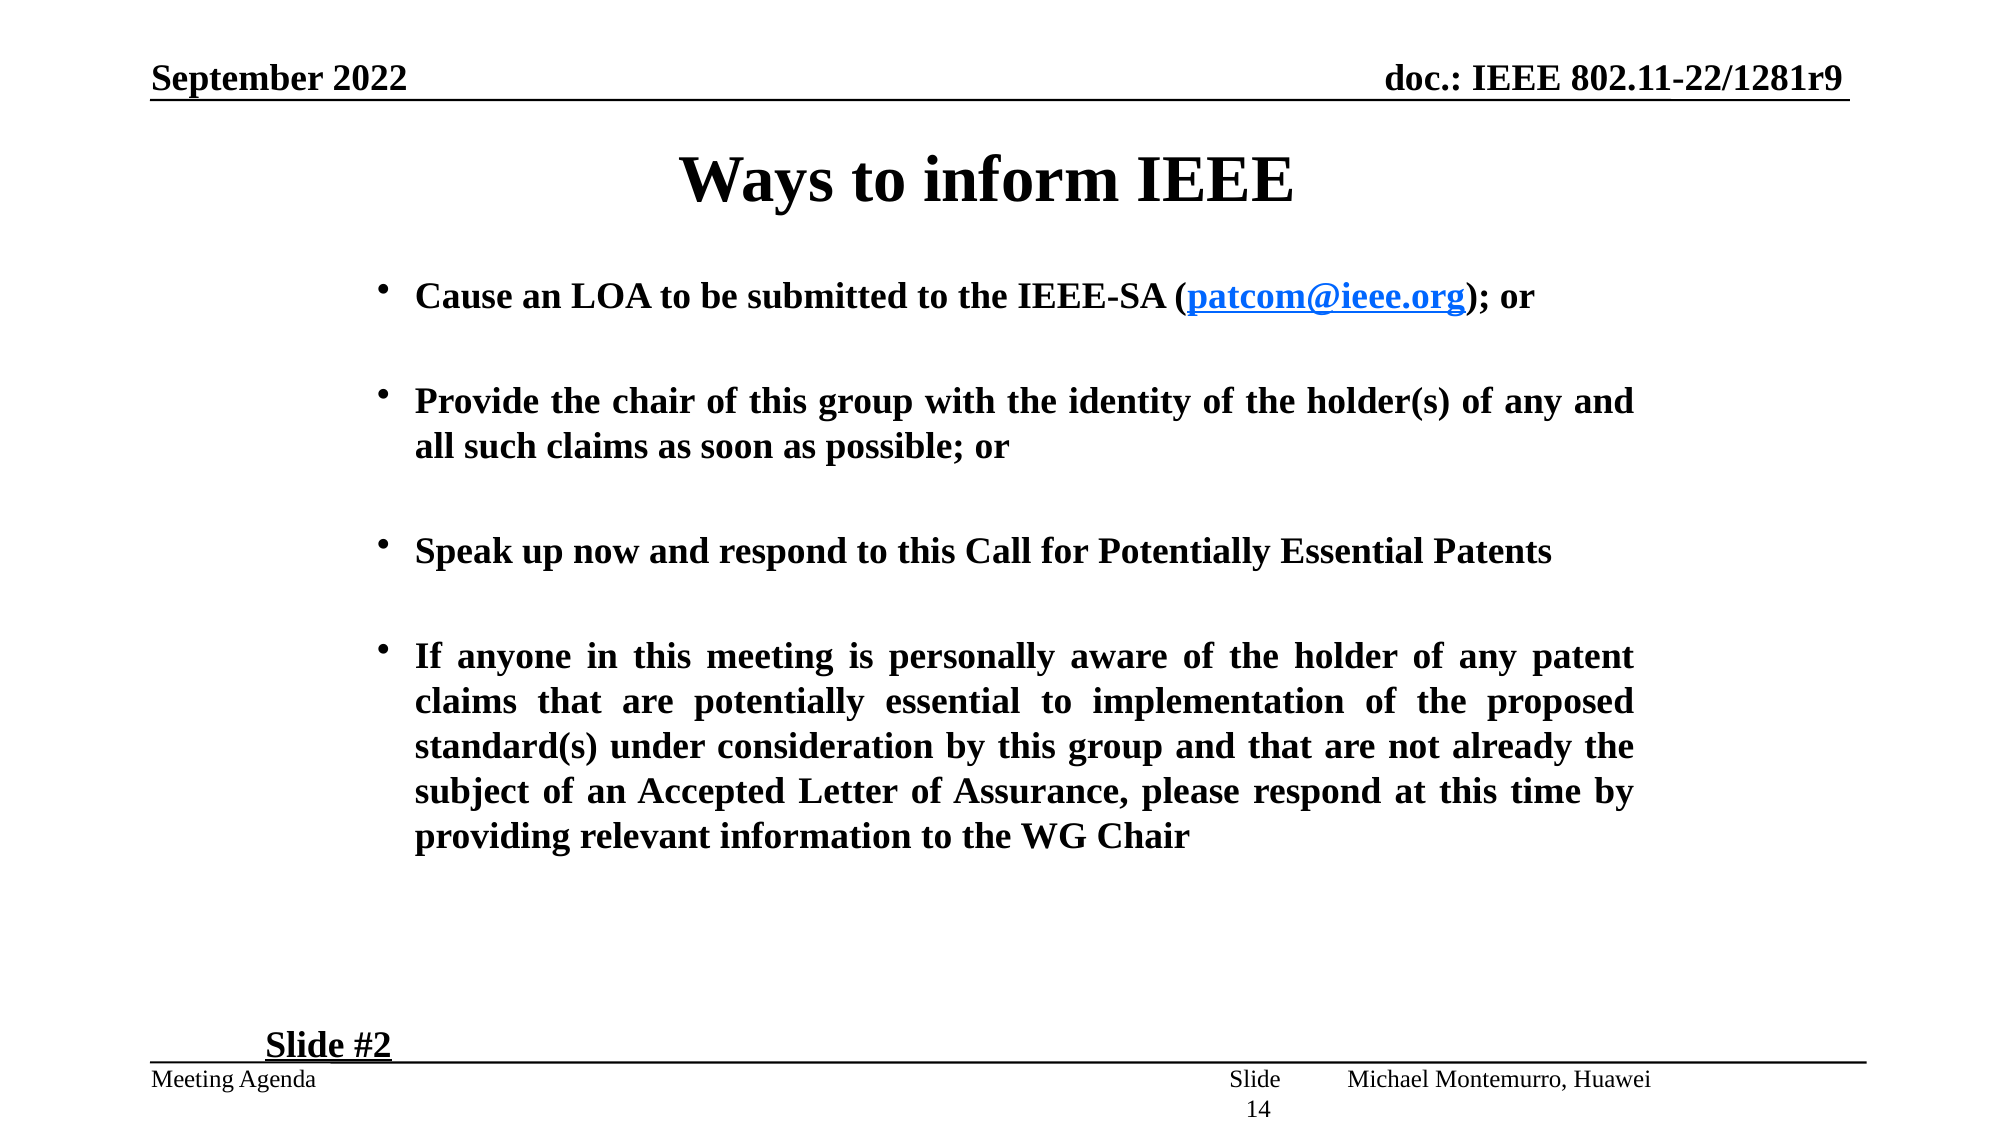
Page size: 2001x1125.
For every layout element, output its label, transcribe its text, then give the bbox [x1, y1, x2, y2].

text_box Ways to inform IEEE [337, 87, 1638, 263]
text_box Cause an LOA to be submitted to the IEEE-SA (patcom@ieee.org); or Provide the chair of this group with the identity of the holder(s) of any and all such claims as soon as possible; or Speak up now and respond to this Call for Potentially Essential Patents If anyone in this meeting is personally aware of the holder of any patent claims that are potentially essential to implementation of the proposed standard(s) under consideration by this group and that are not already the subject of an Accepted Letter of Assurance, please respond at this time by providing relevant information to the WG Chair [362, 246, 1650, 1100]
footer Michael Montemurro, Huawei [1249, 1061, 1652, 1093]
text_box [337, 37, 1688, 163]
text_box Slide #2 [250, 1012, 407, 1073]
